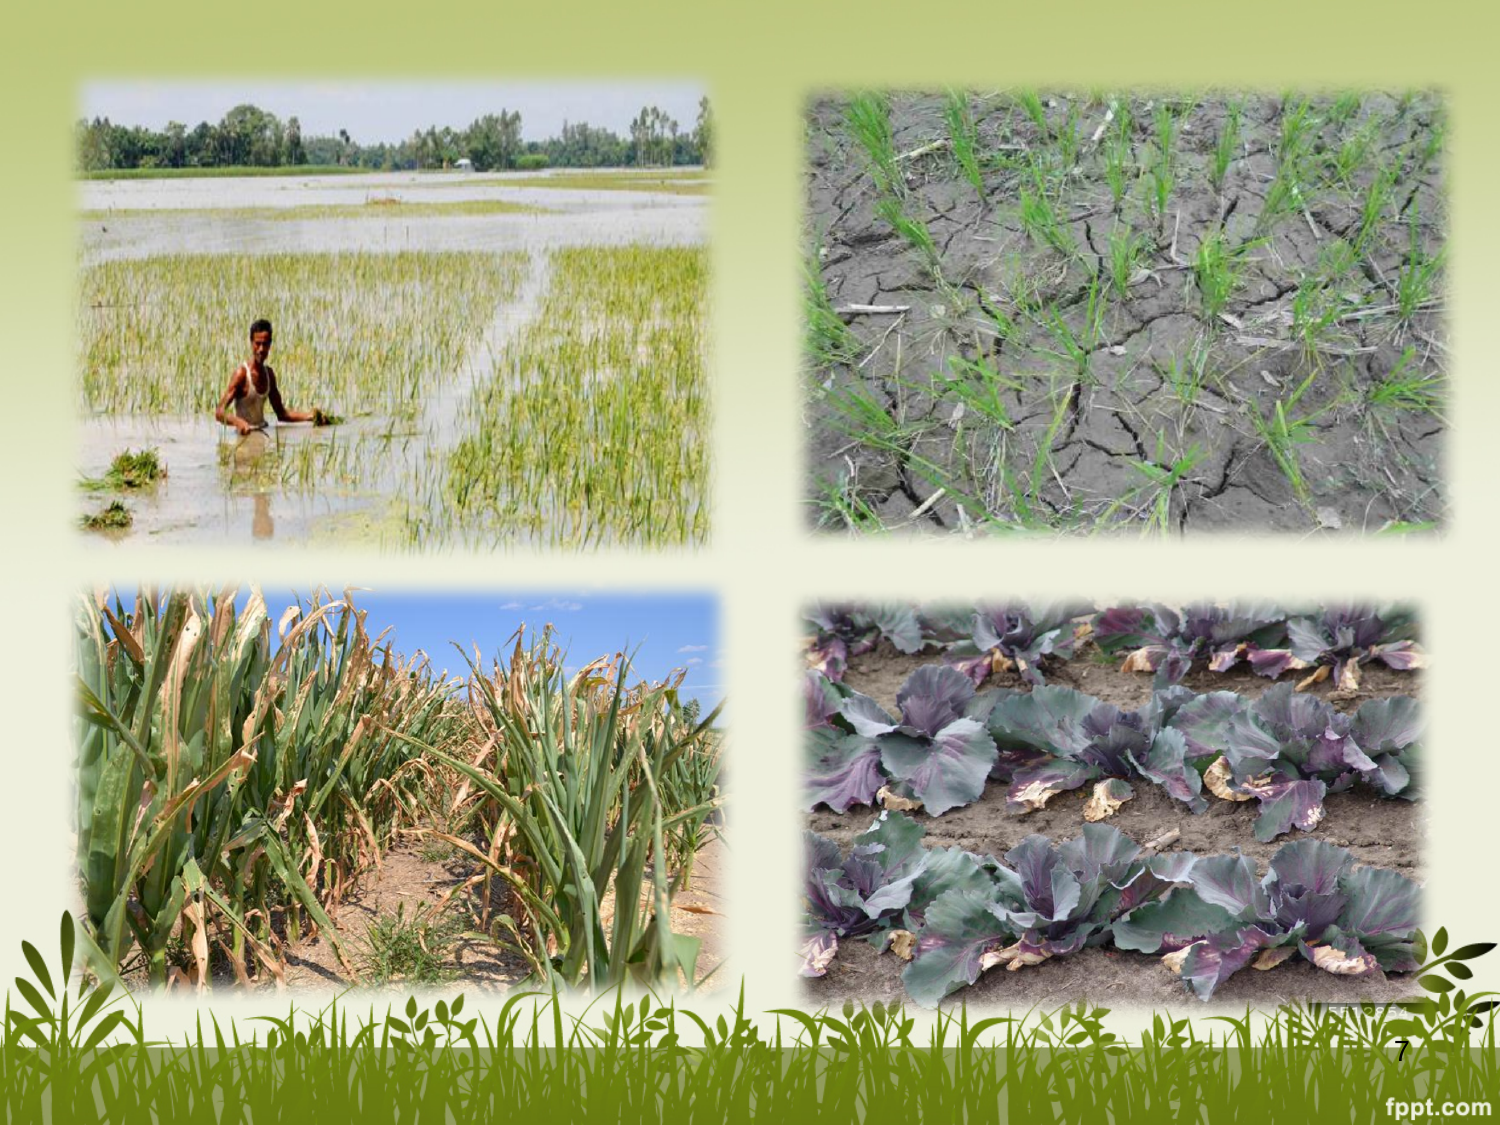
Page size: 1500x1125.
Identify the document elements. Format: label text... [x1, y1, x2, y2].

picture [0, 0, 1500, 1125]
slide_number 7 [1074, 1032, 1426, 1103]
